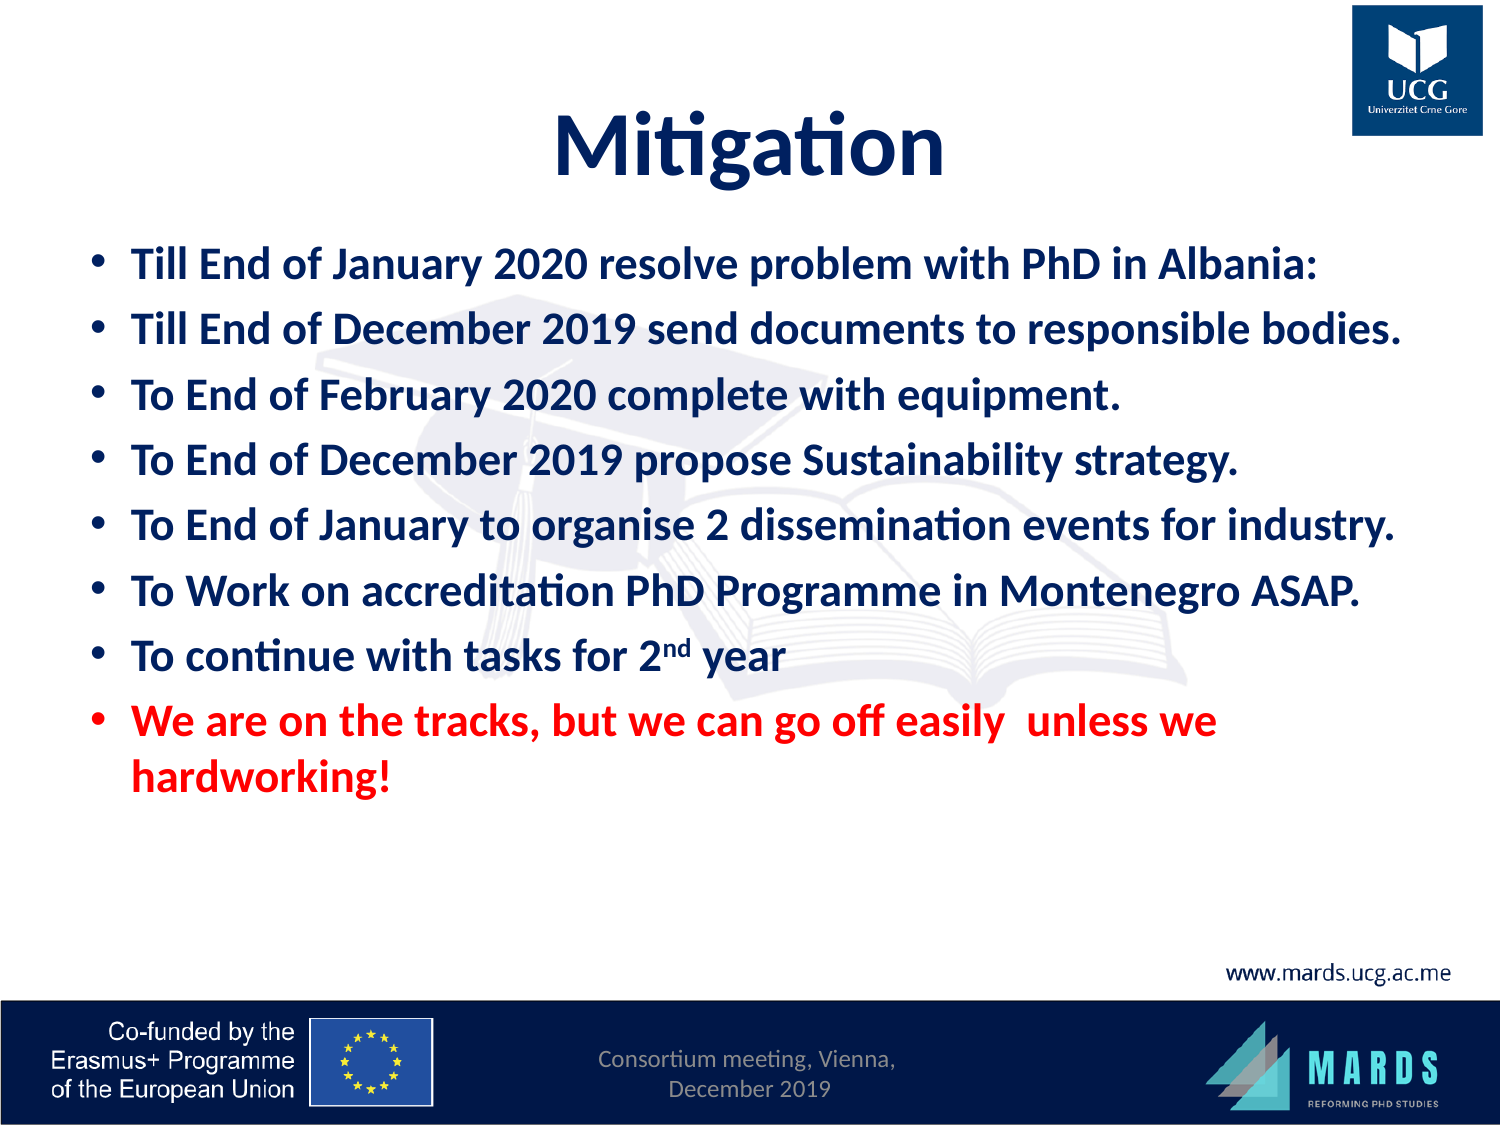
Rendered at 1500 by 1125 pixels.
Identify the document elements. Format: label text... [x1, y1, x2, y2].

list Till End of January 2020 resolve problem with PhD in Albania: Till End of December 2019 send documents to responsible bodies. To End of February 2020 complete with equipment. To End of December 2019 propose Sustainability strategy. To End of January to organise 2 dissemination events for industry. To Work on accreditation PhD Programme in Montenegro ASAP. To continue with tasks for 2nd year We are on the tracks, but we can go off easily unless we hardworking! [75, 224, 1425, 968]
picture [0, 0, 1500, 1125]
title Mitigation [75, 45, 1425, 224]
footer Consortium meeting, Vienna, December 2019 [512, 1042, 988, 1103]
